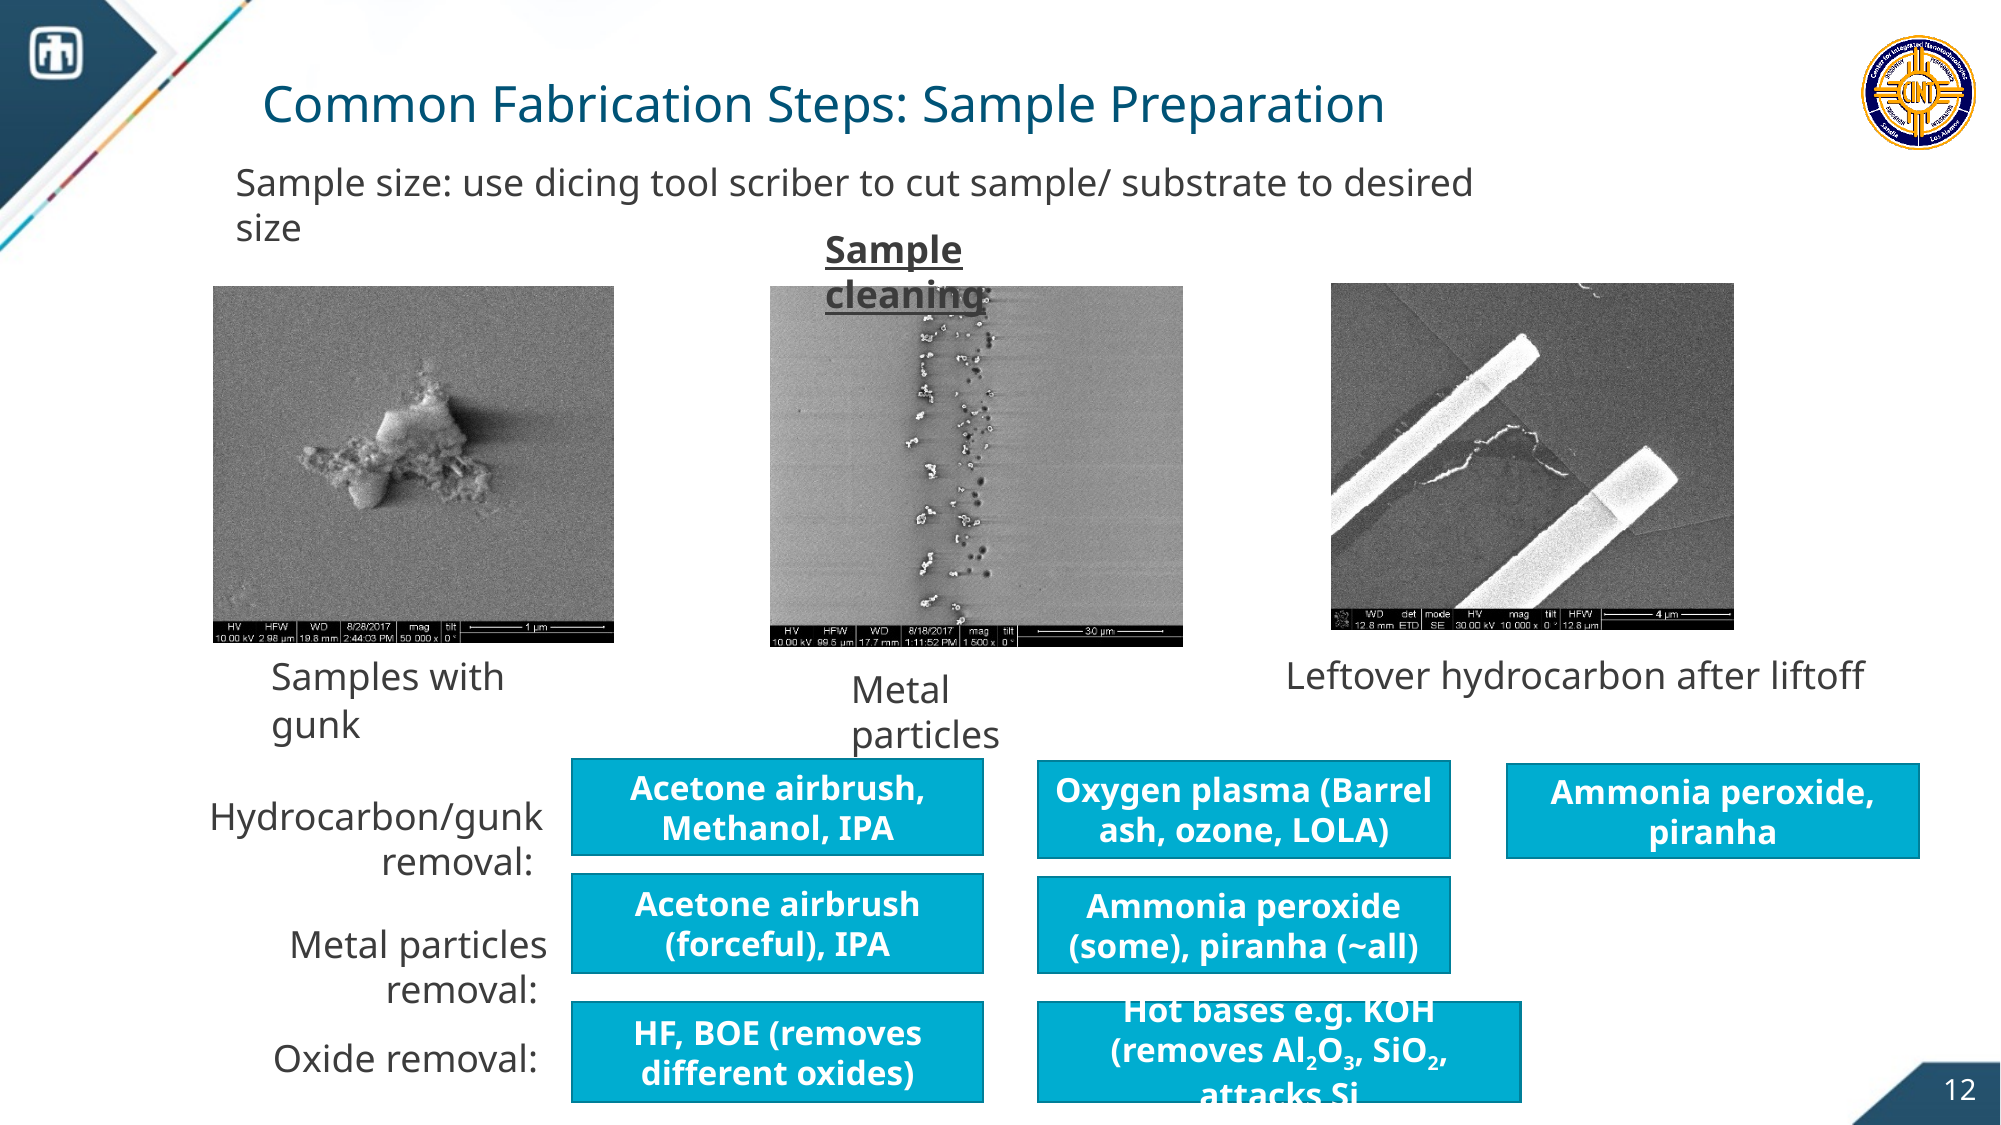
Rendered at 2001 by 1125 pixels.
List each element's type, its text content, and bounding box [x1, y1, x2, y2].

text_box Ammonia peroxide, piranha [1506, 763, 1920, 859]
text_box Hydrocarbon/gunk removal: [49, 785, 559, 851]
text_box Metal particles removal: [130, 913, 564, 979]
text_box Hot bases e.g. KOH (removes Al2O3, SiO2, attacks Si [1037, 1001, 1522, 1103]
slide_number 12 [1919, 1061, 2000, 1122]
text_box Sample size: use dicing tool scriber to cut sample/ substrate to desired size [220, 151, 1556, 214]
title Common Fabrication Steps: Sample Preparation [262, 42, 1919, 170]
text_box Oxide removal: [130, 1027, 564, 1092]
text_box Ammonia peroxide (some), piranha (~all) [1037, 876, 1451, 974]
text_box Acetone airbrush (forceful), IPA [571, 873, 984, 974]
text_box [770, 286, 1183, 714]
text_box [1270, 283, 1883, 705]
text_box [213, 286, 614, 698]
text_box Oxygen plasma (Barrel ash, ozone, LOLA) [1037, 760, 1451, 859]
picture [0, 0, 2001, 1125]
text_box Acetone airbrush, Methanol, IPA [571, 758, 984, 856]
text_box HF, BOE (removes different oxides) [571, 1001, 984, 1103]
text_box Sample cleaning [810, 218, 1143, 268]
